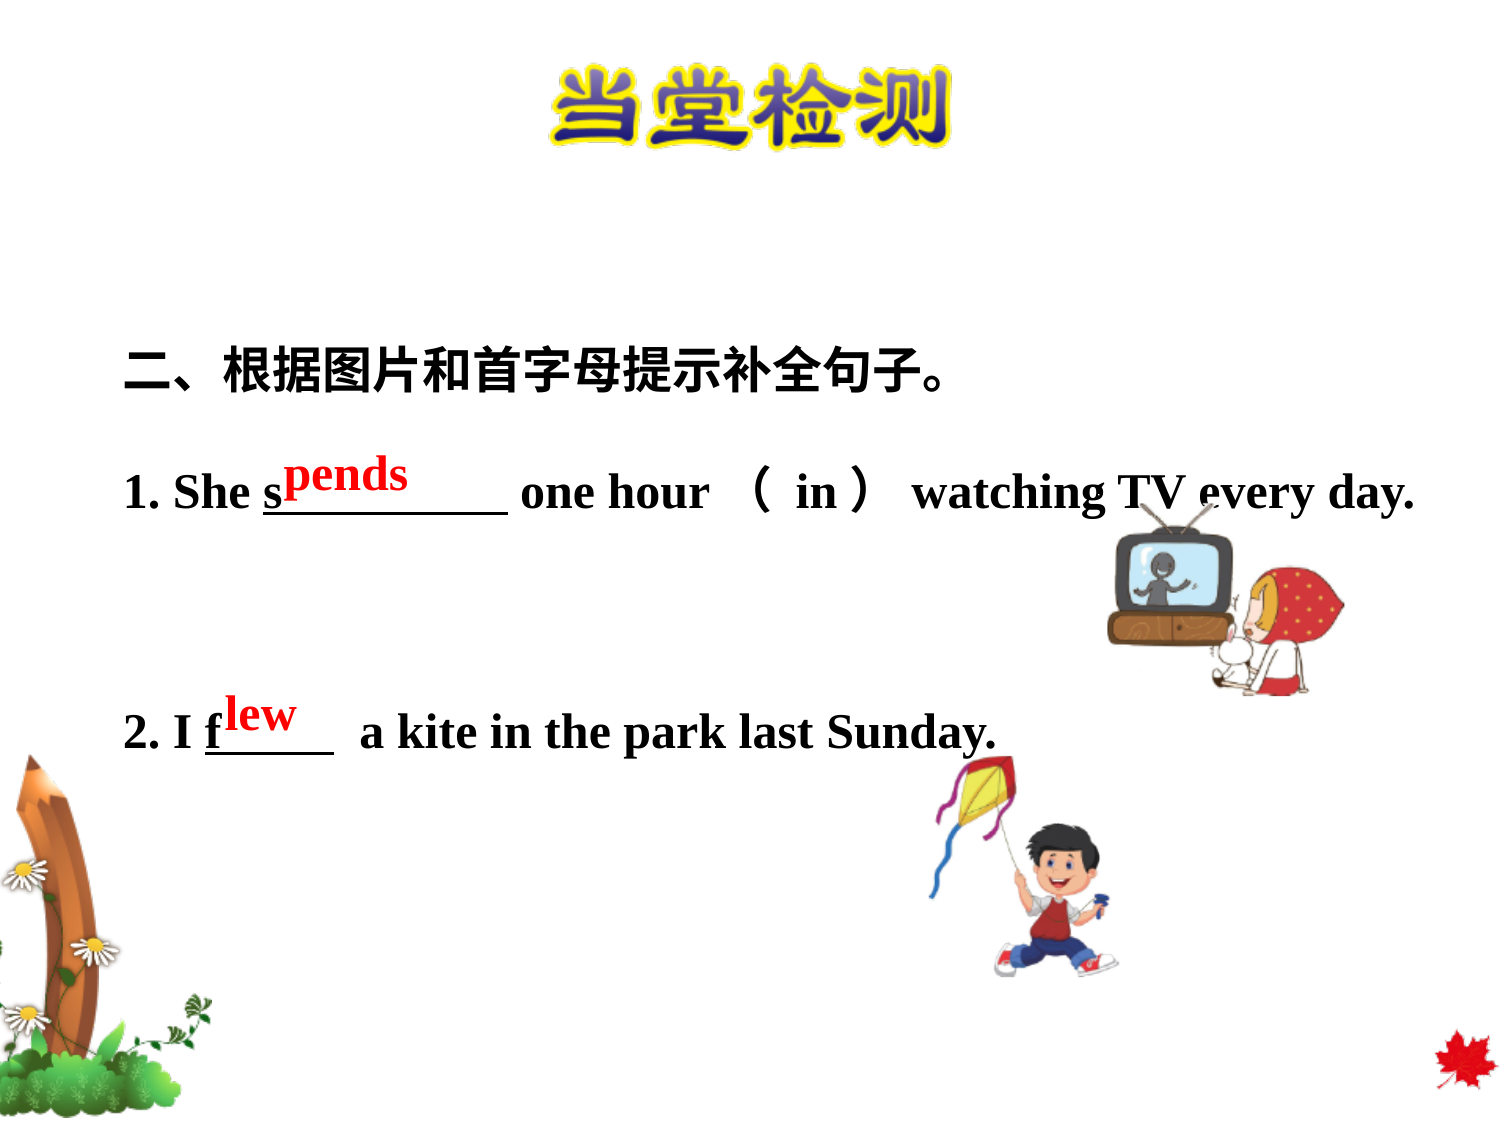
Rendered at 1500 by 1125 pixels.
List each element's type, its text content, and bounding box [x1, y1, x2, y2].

text_box pends [268, 433, 449, 508]
text_box lew [209, 673, 367, 748]
text_box 二、根据图片和首字母提示补全句子。 She s one hour（ in）watching TV every day. 2. I f a kite in the park last Sunday. [108, 271, 1493, 767]
picture [538, 57, 964, 157]
picture [899, 742, 1142, 987]
picture [1098, 494, 1354, 717]
picture [1431, 1026, 1500, 1096]
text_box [0, 754, 212, 1119]
